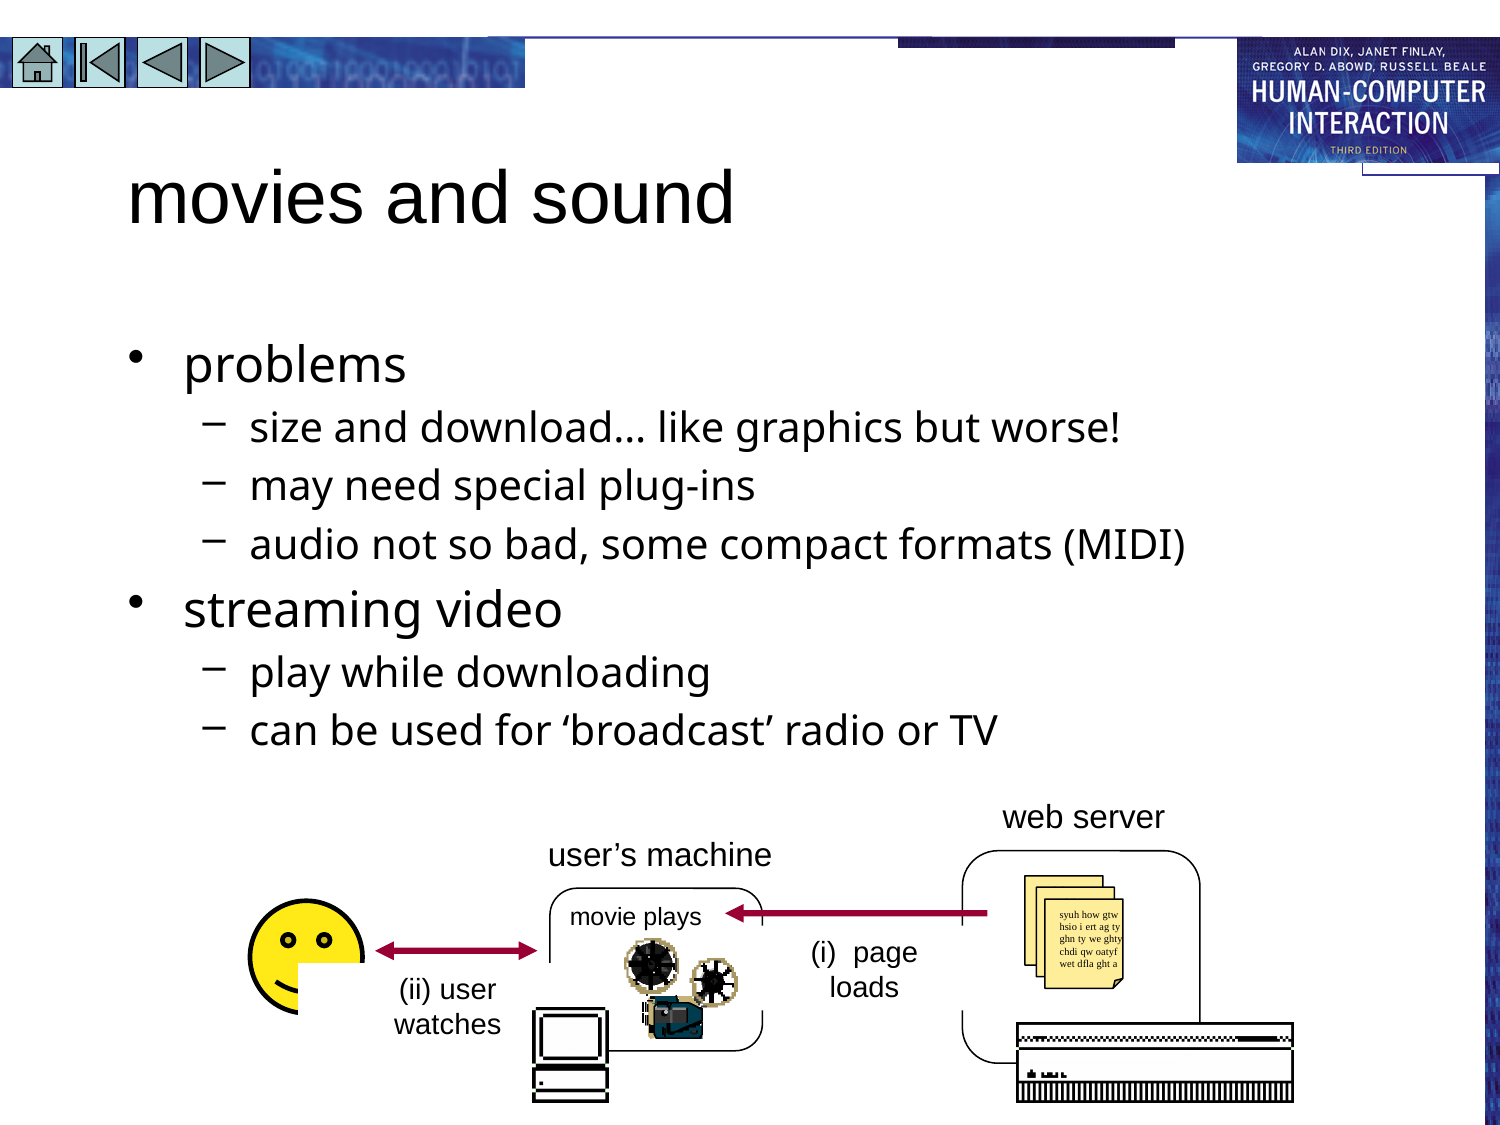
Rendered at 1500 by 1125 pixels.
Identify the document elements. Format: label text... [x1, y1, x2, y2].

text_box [249, 787, 1201, 1064]
picture [898, 37, 1175, 48]
list problems size and download… like graphics but worse! may need special plug-ins audio not so bad, some compact formats (MIDI) streaming video play while downloading can be used for ‘broadcast’ radio or TV [112, 324, 1388, 1000]
picture [0, 37, 12, 88]
picture [1237, 37, 1500, 163]
picture [1015, 1022, 1295, 1104]
picture [251, 37, 525, 88]
title movies and sound [112, 99, 1238, 288]
picture [1485, 176, 1500, 1125]
picture [188, 37, 199, 88]
picture [126, 37, 137, 88]
picture [63, 37, 74, 88]
picture [531, 1006, 609, 1104]
